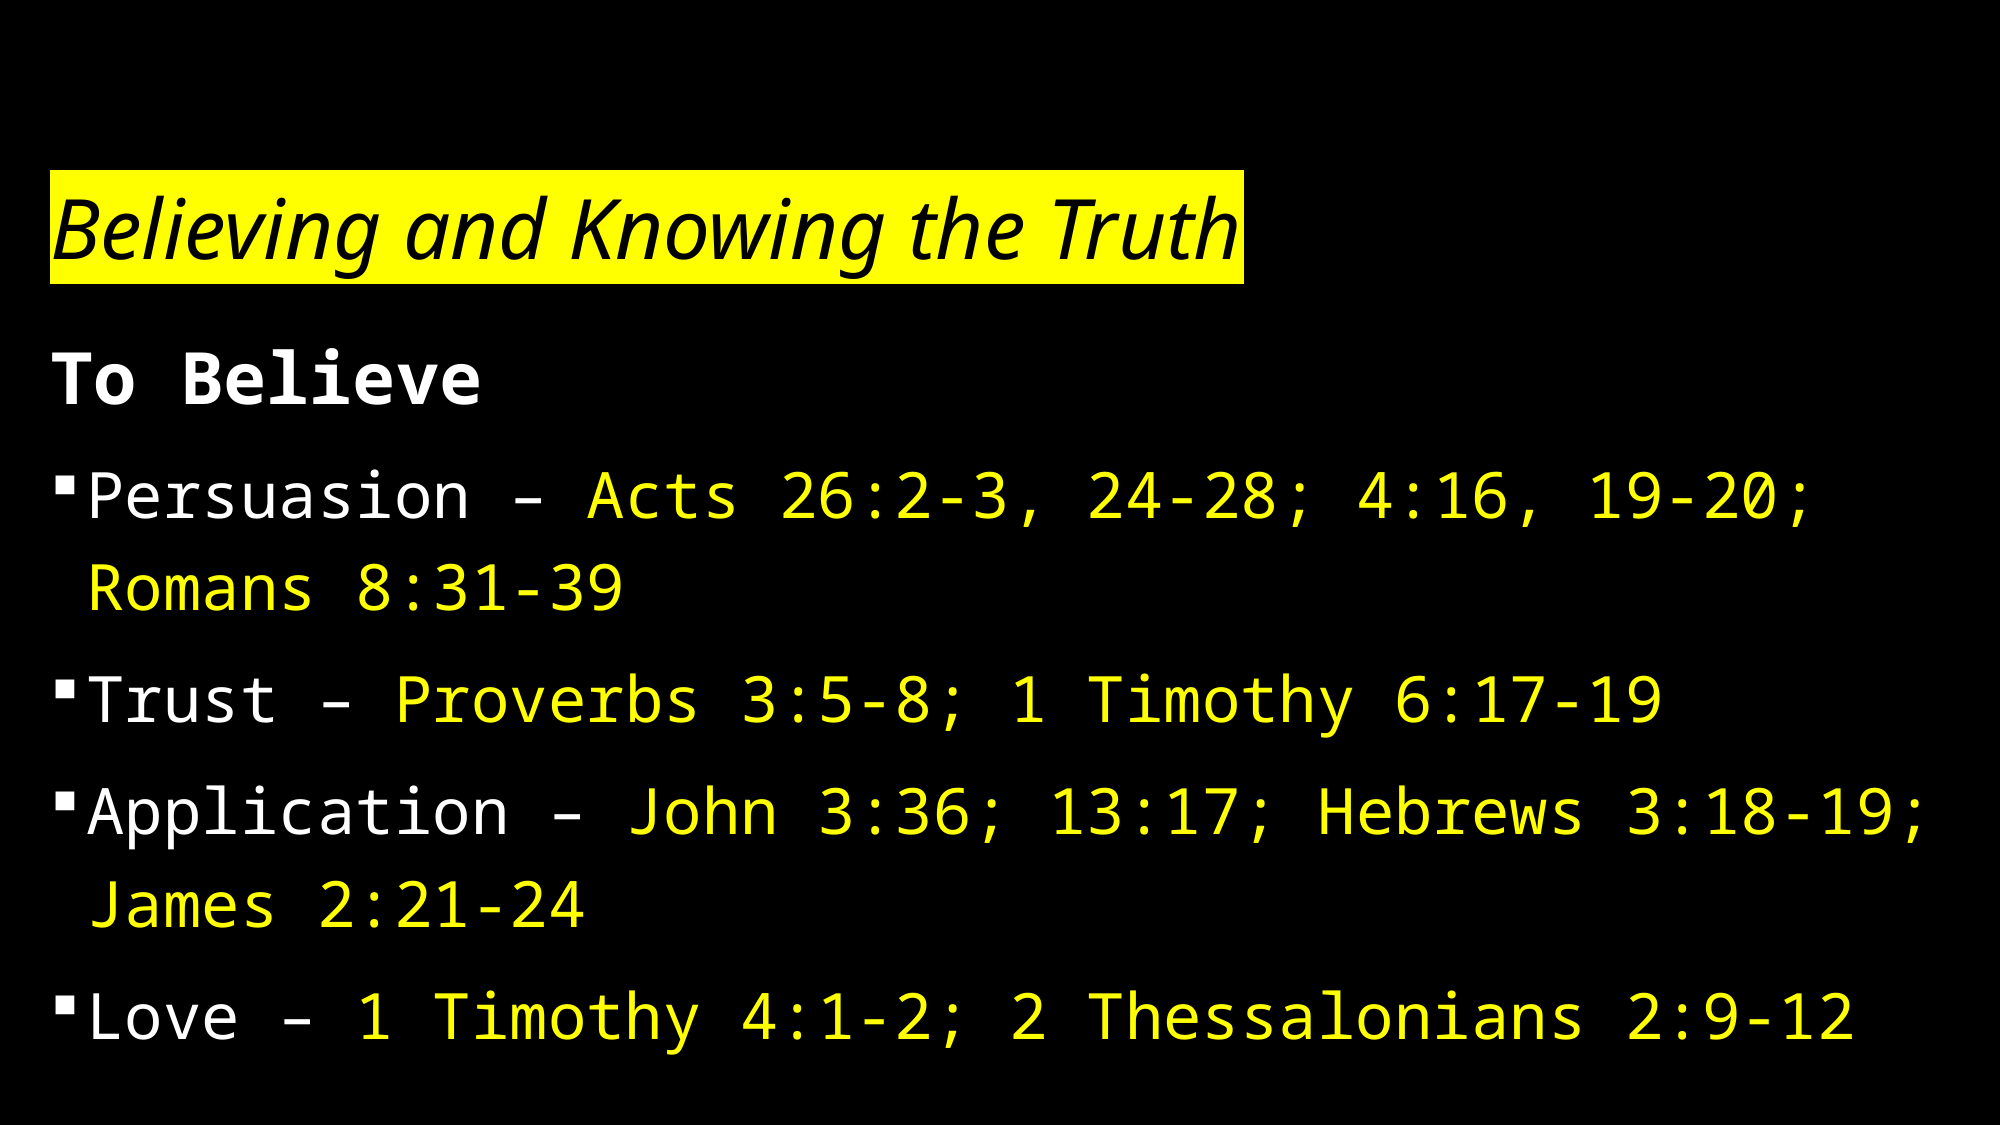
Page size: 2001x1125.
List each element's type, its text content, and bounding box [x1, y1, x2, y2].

list To Believe Persuasion – Acts 26:2-3, 24-28; 4:16, 19-20; Romans 8:31-39 Trust – Proverbs 3:5-8; 1 Timothy 6:17-19 Application – John 3:36; 13:17; Hebrews 3:18-19; James 2:21-24 Love – 1 Timothy 4:1-2; 2 Thessalonians 2:9-12 [35, 308, 1965, 1063]
title Believing and Knowing the Truth [35, 24, 1965, 284]
